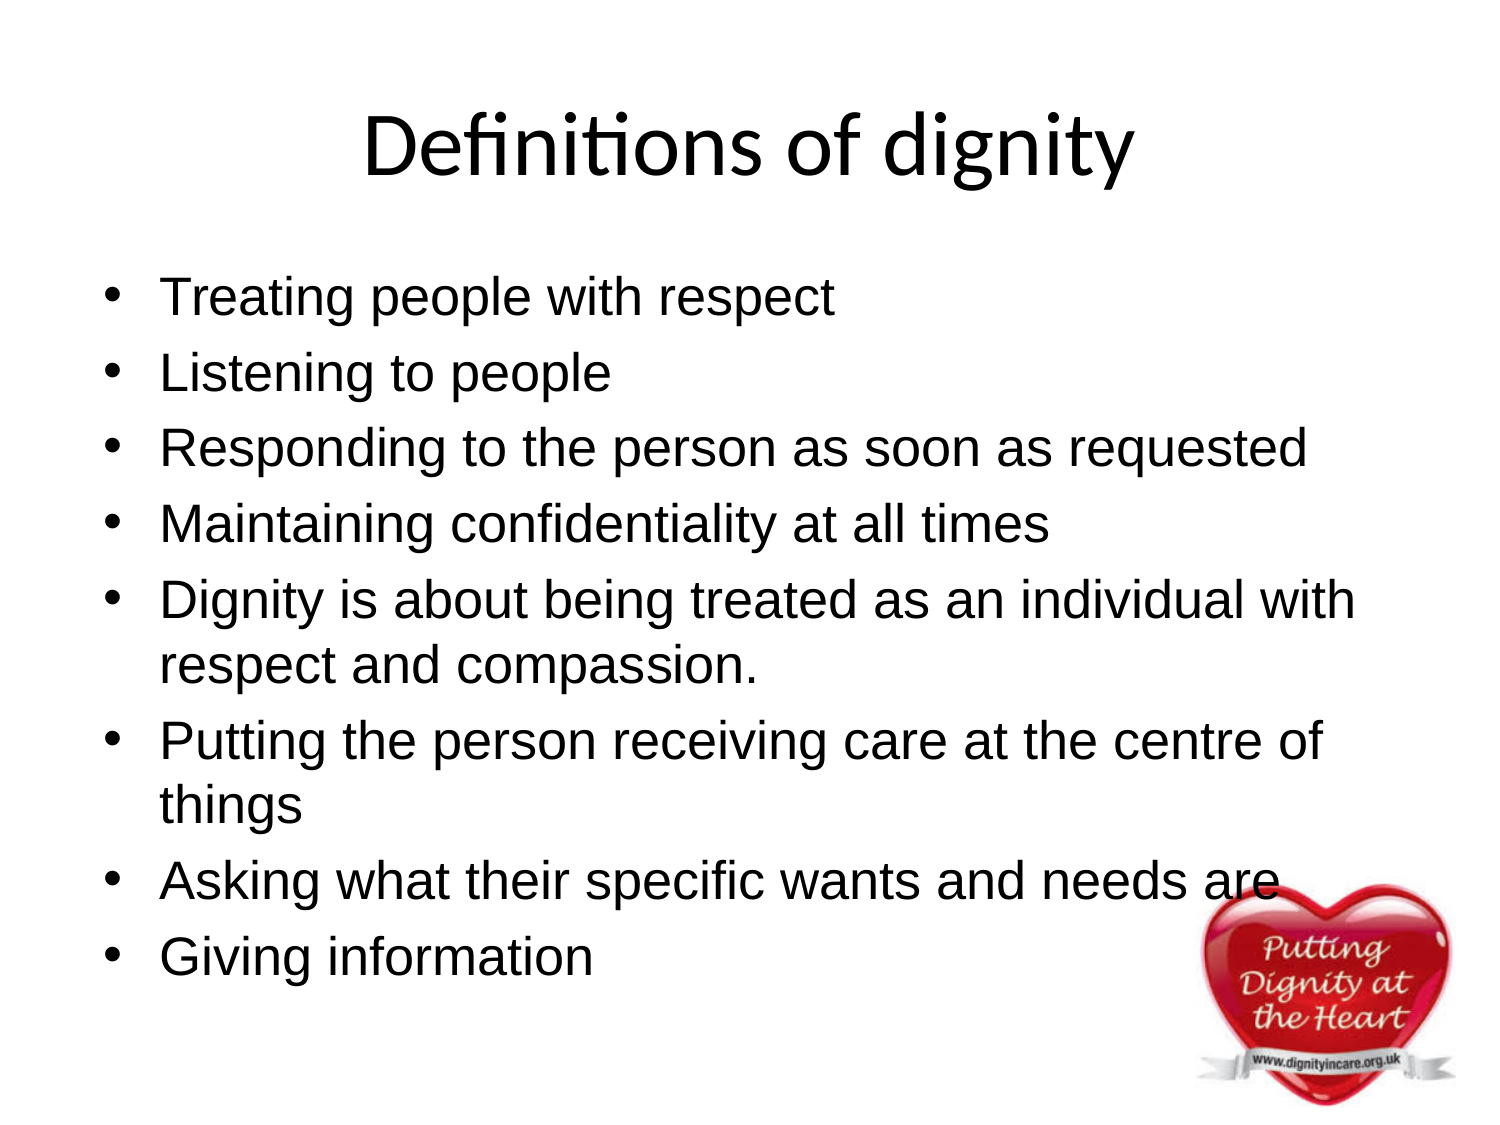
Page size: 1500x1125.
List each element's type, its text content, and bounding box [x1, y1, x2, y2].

picture [1175, 867, 1476, 1125]
list Treating people with respect Listening to people Responding to the person as soon as requested Maintaining confidentiality at all times Dignity is about being treated as an individual with respect and compassion. Putting the person receiving care at the centre of things Asking what their specific wants and needs are Giving information [88, 253, 1439, 997]
title Definitions of dignity [75, 45, 1425, 233]
